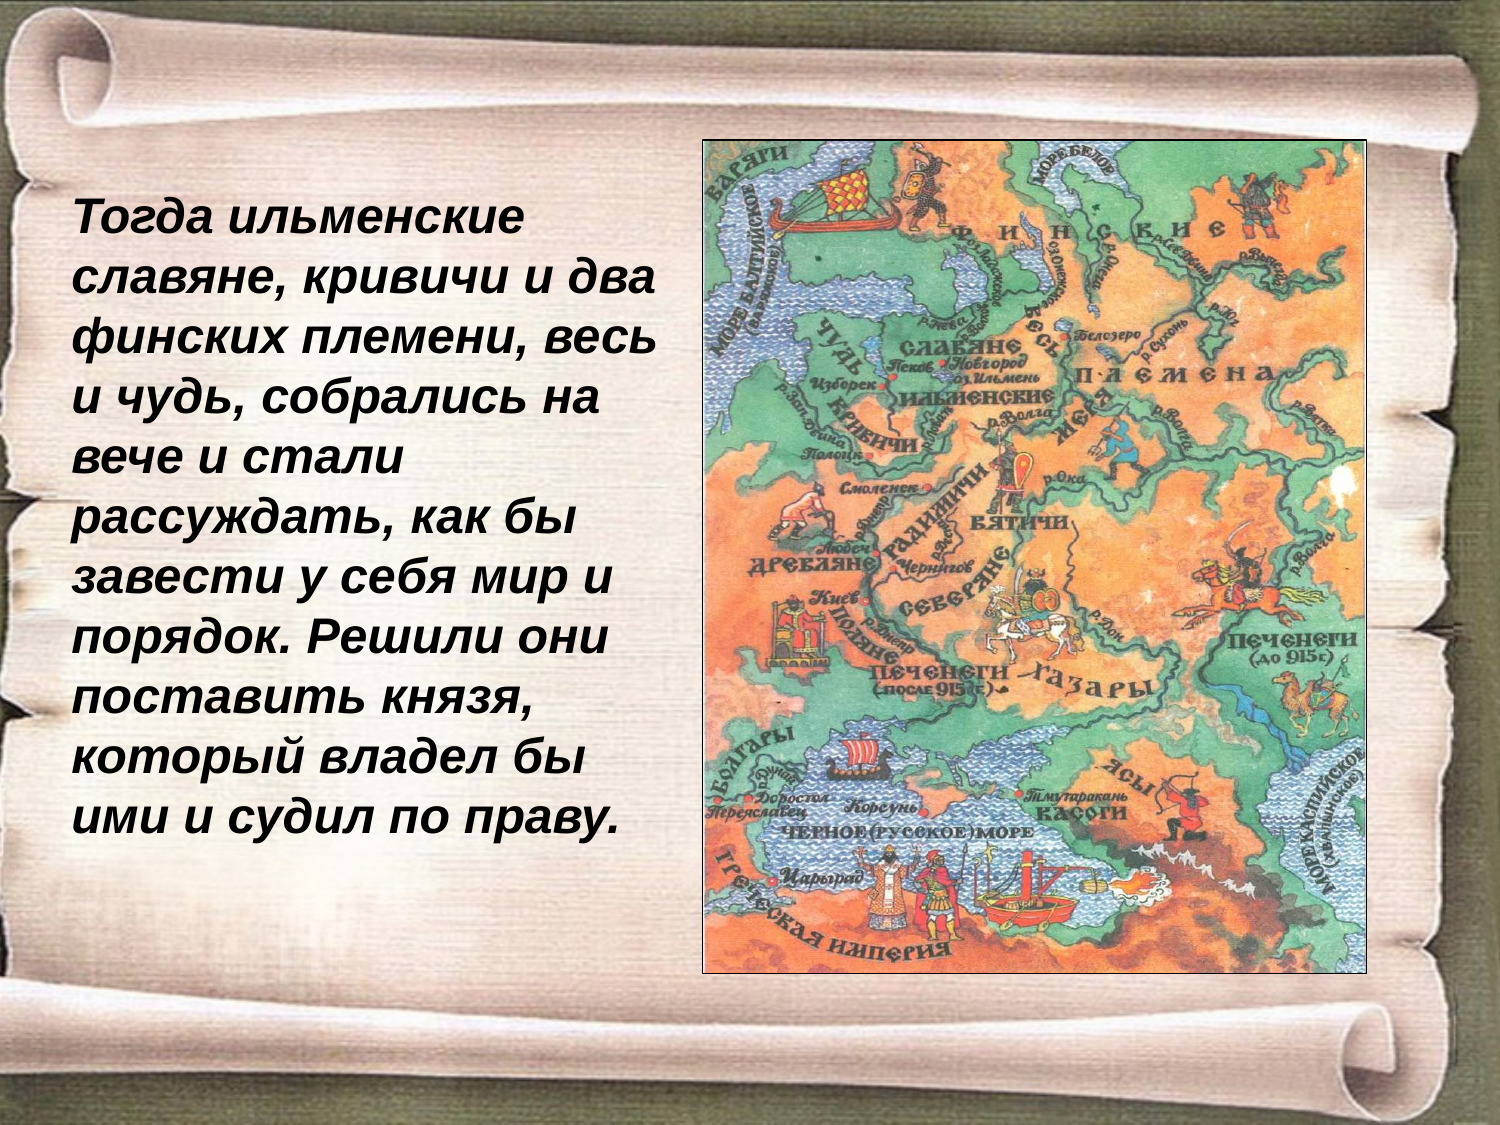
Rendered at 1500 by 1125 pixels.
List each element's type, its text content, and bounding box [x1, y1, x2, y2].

list Тогда ильменские славяне, кривичи и два финских племени, весь и чудь, собрались на вече и стали рассуждать, как бы завести у себя мир и порядок. Решили они поставить князя, который владел бы ими и судил по праву. [0, 175, 692, 1012]
picture [0, 0, 1500, 1125]
